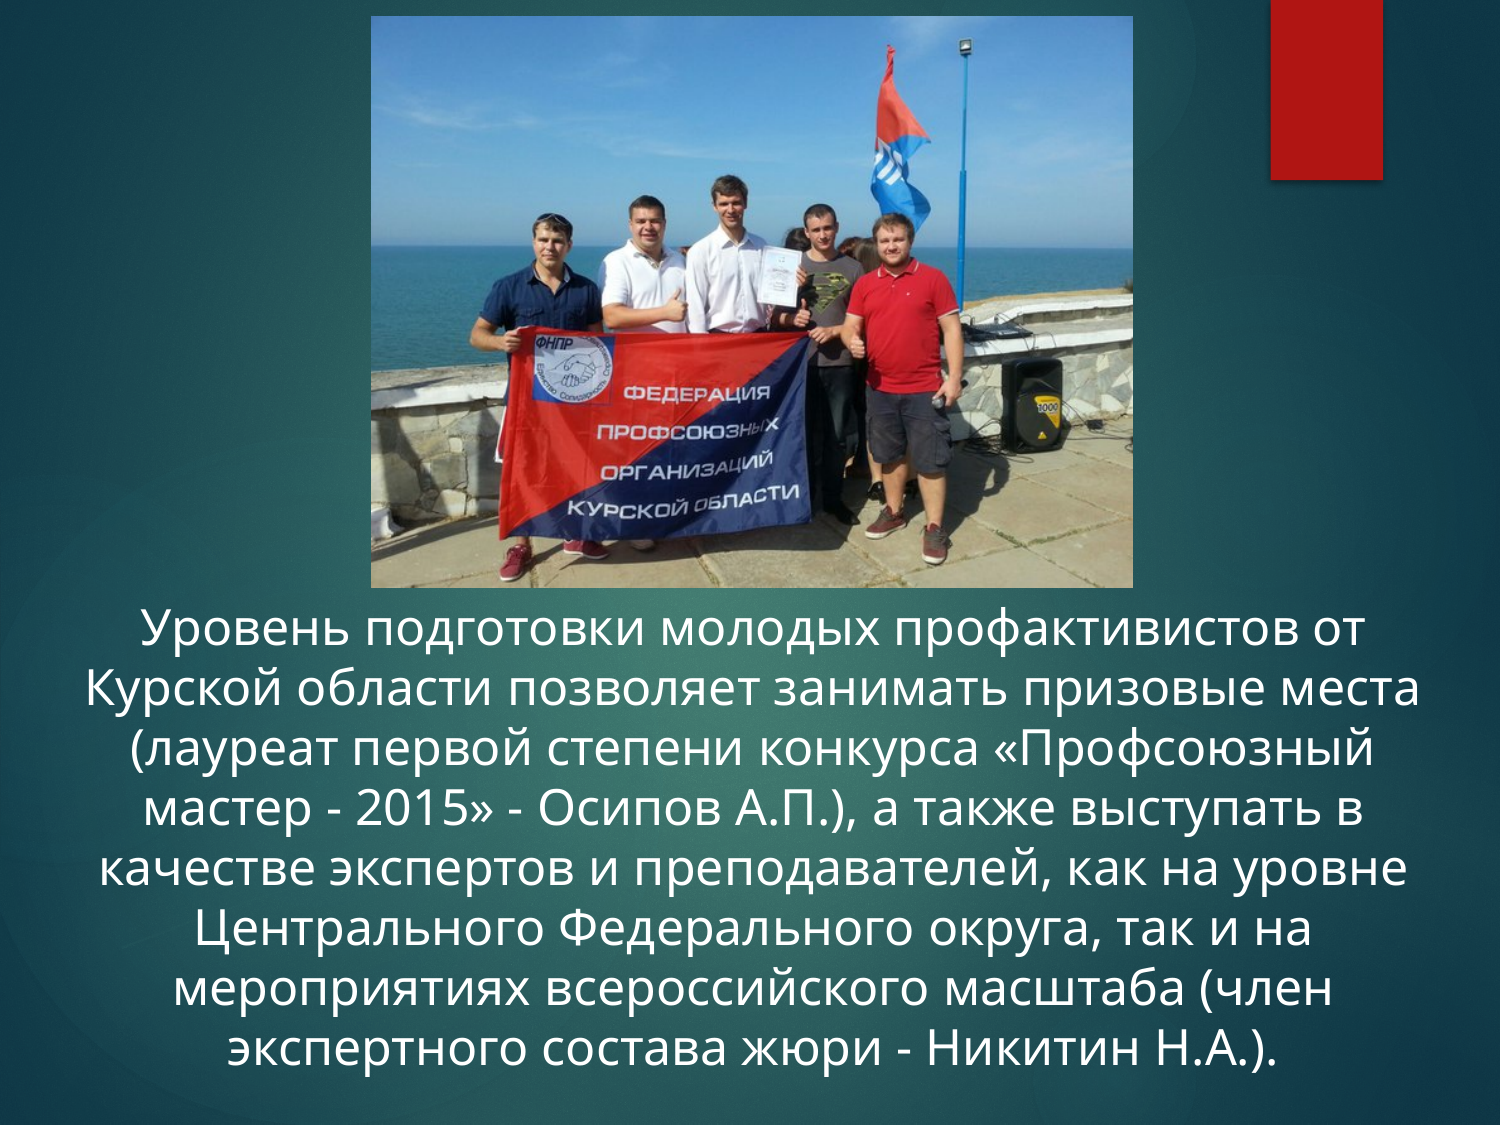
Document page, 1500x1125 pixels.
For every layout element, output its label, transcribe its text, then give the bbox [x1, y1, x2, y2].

list Уровень подготовки молодых профактивистов от Курской области позволяет занимать призовые места (лауреат первой степени конкурса «Профсоюзный мастер - 2015» - Осипов А.П.), а также выступать в качестве экспертов и преподавателей, как на уровне Центрального Федерального округа, так и на мероприятиях всероссийского масштаба (член экспертного состава жюри - Никитин Н.А.). [42, 587, 1465, 1092]
picture [371, 16, 1133, 588]
